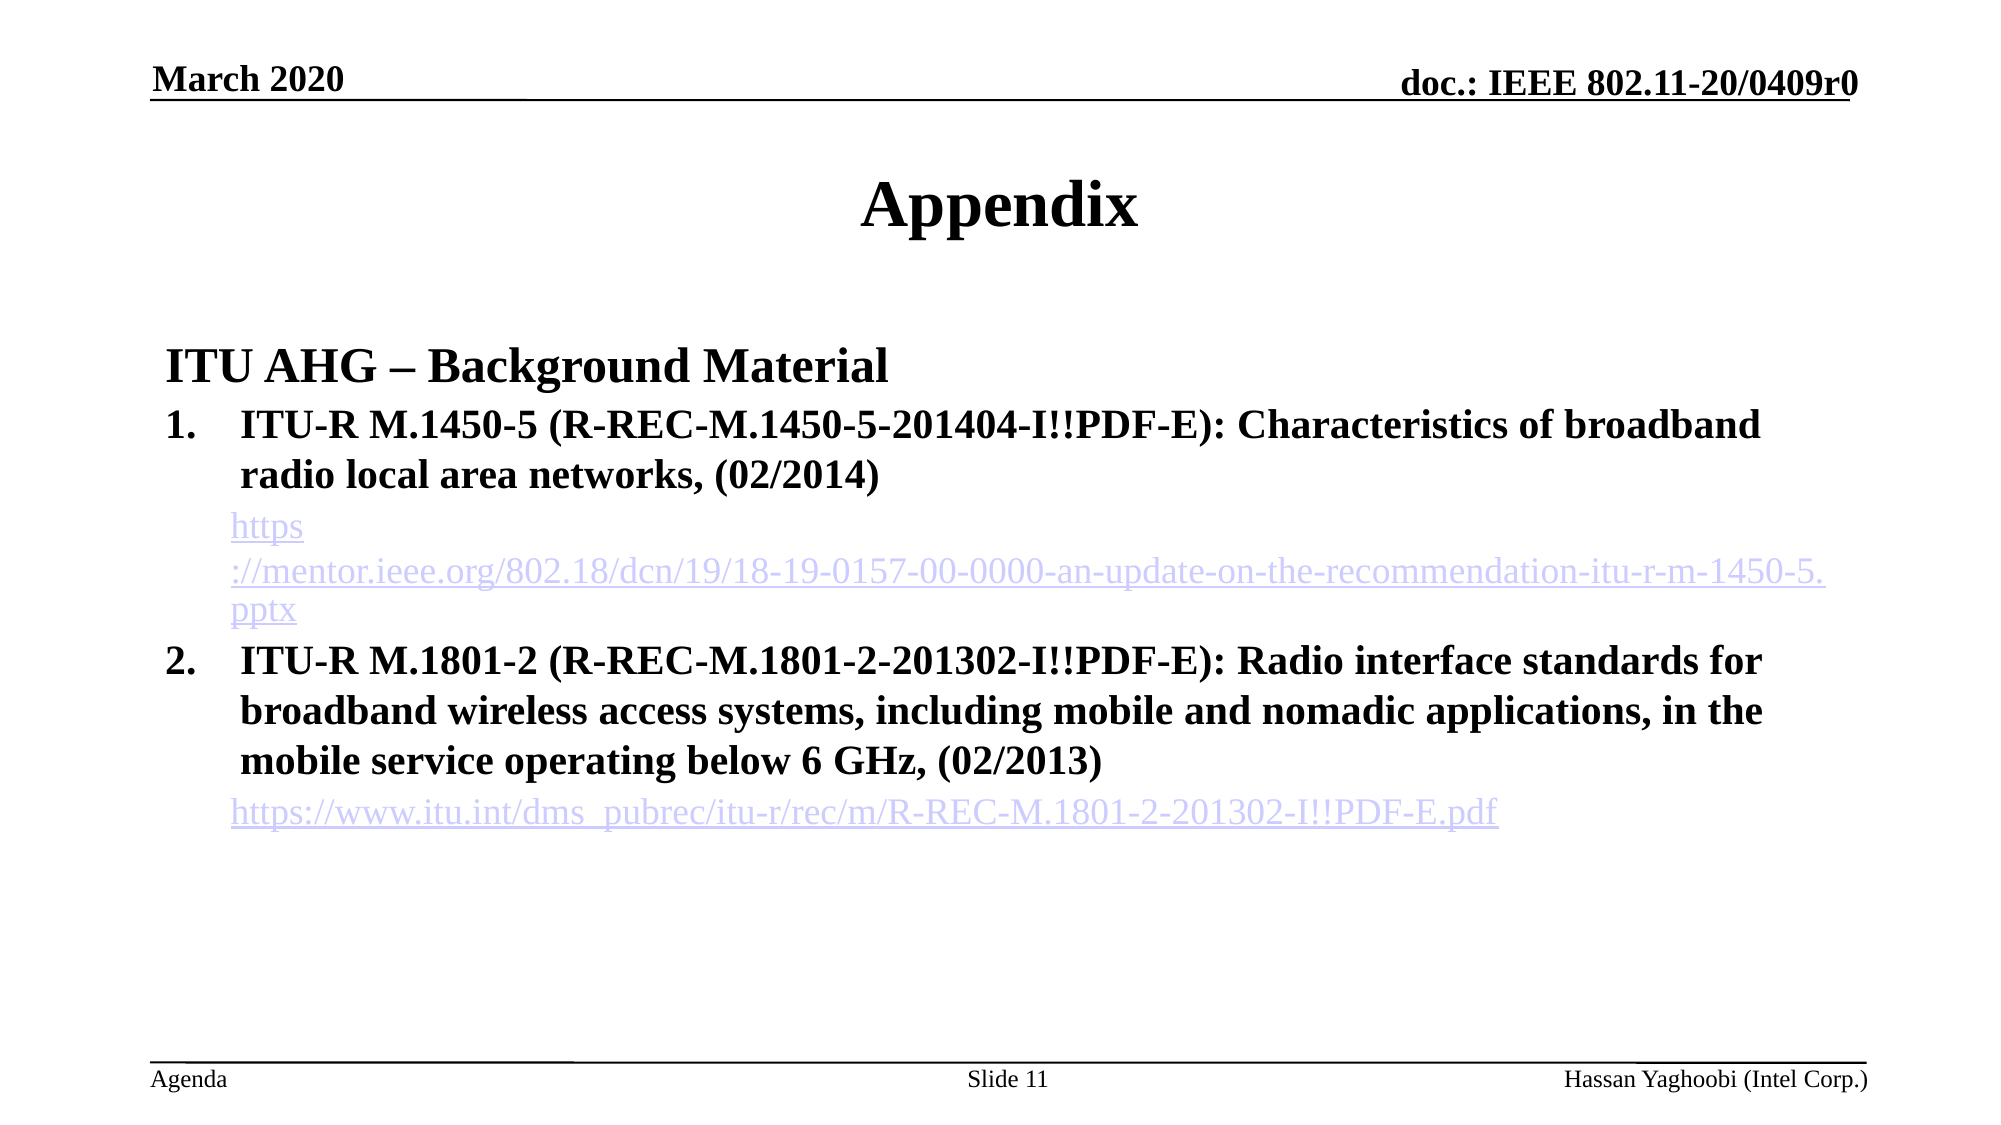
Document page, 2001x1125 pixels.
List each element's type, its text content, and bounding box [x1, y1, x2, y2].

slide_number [152, 54, 563, 100]
list ITU AHG – Background Material ITU-R M.1450-5 (R-REC-M.1450-5-201404-I!!PDF-E): Characteristics of broadband radio local area networks, (02/2014) https://mentor.ieee.org/802.18/dcn/19/18-19-0157-00-0000-an-update-on-the-recommendation-itu-r-m-1450-5.pptx ITU-R M.1801-2 (R-REC-M.1801-2-201302-I!!PDF-E): Radio interface standards for broadband wireless access systems, including mobile and nomadic applications, in the mobile service operating below 6 GHz, (02/2013) https://www.itu.int/dms_pubrec/itu-r/rec/m/R-REC-M.1801-2-201302-I!!PDF-E.pdf [149, 324, 1850, 1000]
slide_number Slide 11 [950, 1061, 1067, 1123]
footer Hassan Yaghoobi (Intel Corp.) [1171, 1061, 1869, 1093]
title Appendix [149, 112, 1850, 288]
